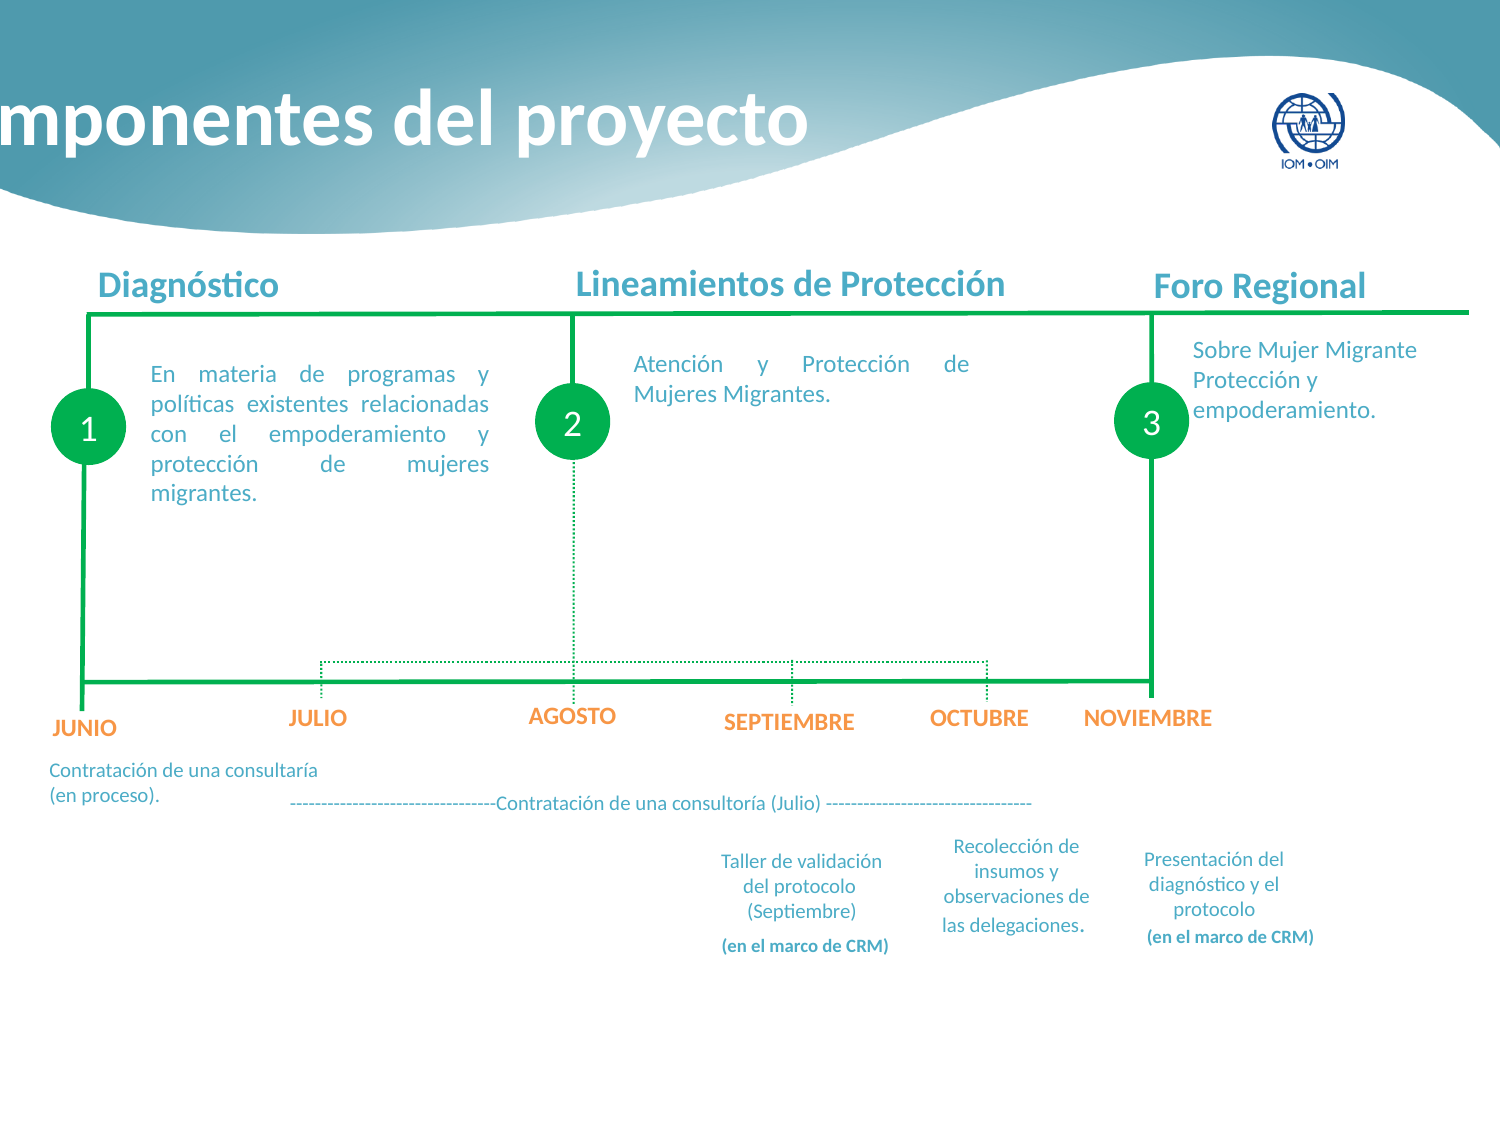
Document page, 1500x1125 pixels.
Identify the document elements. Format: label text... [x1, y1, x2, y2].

text_box NOVIEMBRE [1068, 694, 1237, 739]
text_box 2 [535, 383, 611, 460]
text_box 3 [1114, 382, 1188, 459]
text_box AGOSTO [513, 692, 637, 737]
text_box Contratación de una consultaría (en proceso). [34, 749, 338, 815]
text_box JUNIO [37, 704, 136, 749]
text_box (en el marco de CRM) [706, 926, 916, 964]
picture [0, 0, 1500, 235]
text_box Foro Regional [1139, 253, 1500, 314]
text_box En materia de programas y políticas existentes relacionadas con el empoderamiento y protección de mujeres migrantes. [135, 349, 505, 515]
text_box ---------------------------------Contratación de una consultoría (Julio) --------------------------------- [275, 782, 1061, 823]
text_box Lineamientos de Protección [561, 251, 1058, 310]
text_box 1 [50, 388, 127, 466]
text_box Diagnóstico [83, 252, 343, 313]
text_box OCTUBRE [915, 694, 1068, 739]
text_box Taller de validación del protocolo (Septiembre) [703, 840, 900, 931]
text_box Atención y Protección de Mujeres Migrantes. [618, 340, 985, 415]
text_box SEPTIEMBRE [709, 698, 877, 743]
text_box JULIO [273, 693, 372, 739]
text_box Sobre Mujer Migrante Protección y empoderamiento. [1178, 326, 1471, 432]
text_box (en el marco de CRM) [1132, 916, 1341, 955]
text_box Recolección de insumos y observaciones de las delegaciones. [918, 825, 1115, 945]
text_box Presentación del diagnóstico y el protocolo [1116, 837, 1313, 928]
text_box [81, 688, 85, 712]
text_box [81, 462, 85, 682]
